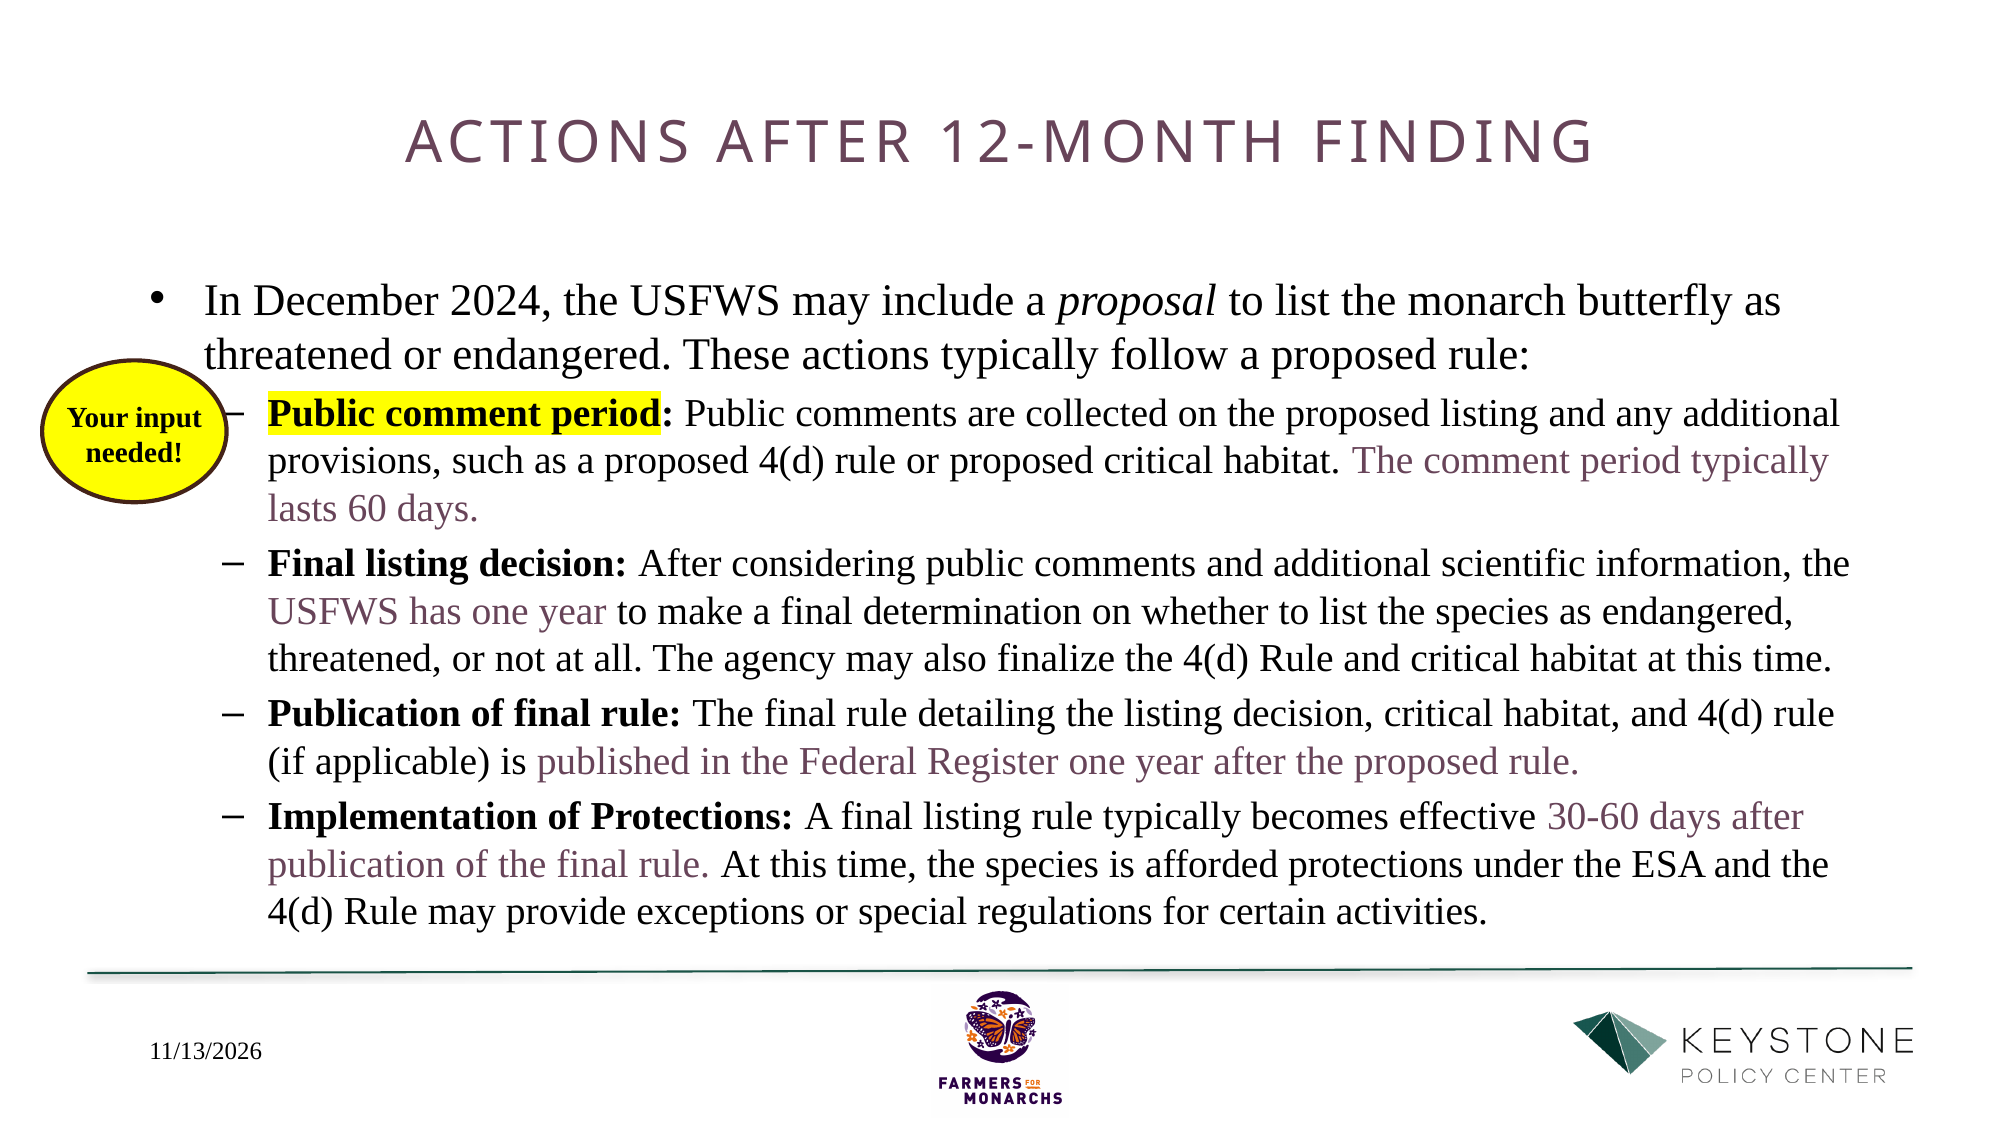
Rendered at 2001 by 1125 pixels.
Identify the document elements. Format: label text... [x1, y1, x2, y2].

picture [1573, 1011, 1913, 1083]
text_box Your input needed! [21, 390, 247, 476]
text_box [56, 358, 213, 390]
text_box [87, 968, 1913, 974]
picture [930, 984, 1069, 1118]
list In December 2024, the USFWS may include a proposal to list the monarch butterfly as threatened or endangered. These actions typically follow a proposed rule: Public comment period: Public comments are collected on the proposed listing and any additional provisions, such as a proposed 4(d) rule or proposed critical habitat. The comment period typically lasts 60 days. Final listing decision: After considering public comments and additional scientific information, the USFWS has one year to make a final determination on whether to list the species as endangered, threatened, or not at all. The agency may also finalize the 4(d) Rule and critical habitat at this time. Publication of final rule: The final rule detailing the listing decision, critical habitat, and 4(d) rule (if applicable) is published in the Federal Register one year after the proposed rule. Implementation of Protections: A final listing rule typically becomes effective 30-60 days after publication of the final rule. At this time, the species is afforded protections under the ESA and the 4(d) Rule may provide exceptions or special regulations for certain activities. [134, 262, 1885, 959]
title Actions after 12-month finding [99, 45, 1900, 233]
text_box [59, 476, 209, 505]
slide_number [134, 1019, 601, 1080]
